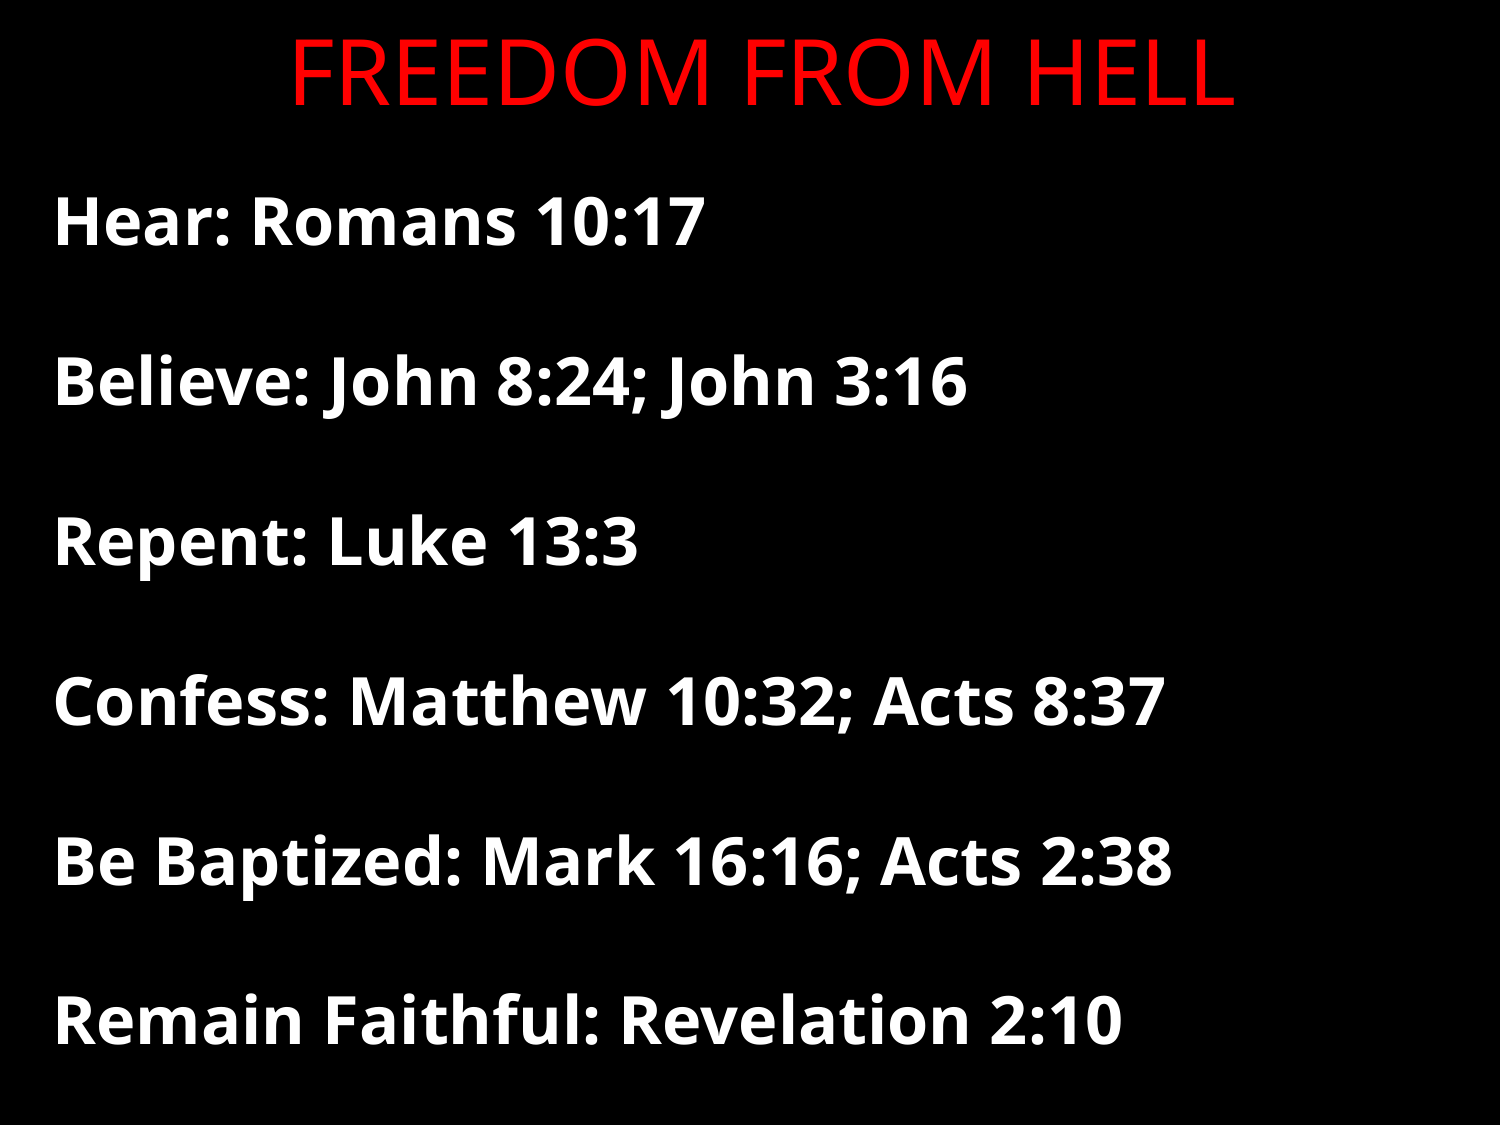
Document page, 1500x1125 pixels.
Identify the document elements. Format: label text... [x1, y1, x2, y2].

title FREEDOM FROM HELL [87, 0, 1438, 171]
list Hear: Romans 10:17 Believe: John 8:24; John 3:16 Repent: Luke 13:3 Confess: Matthew 10:32; Acts 8:37 Be Baptized: Mark 16:16; Acts 2:38 Remain Faithful: Revelation 2:10 [37, 171, 1463, 1066]
